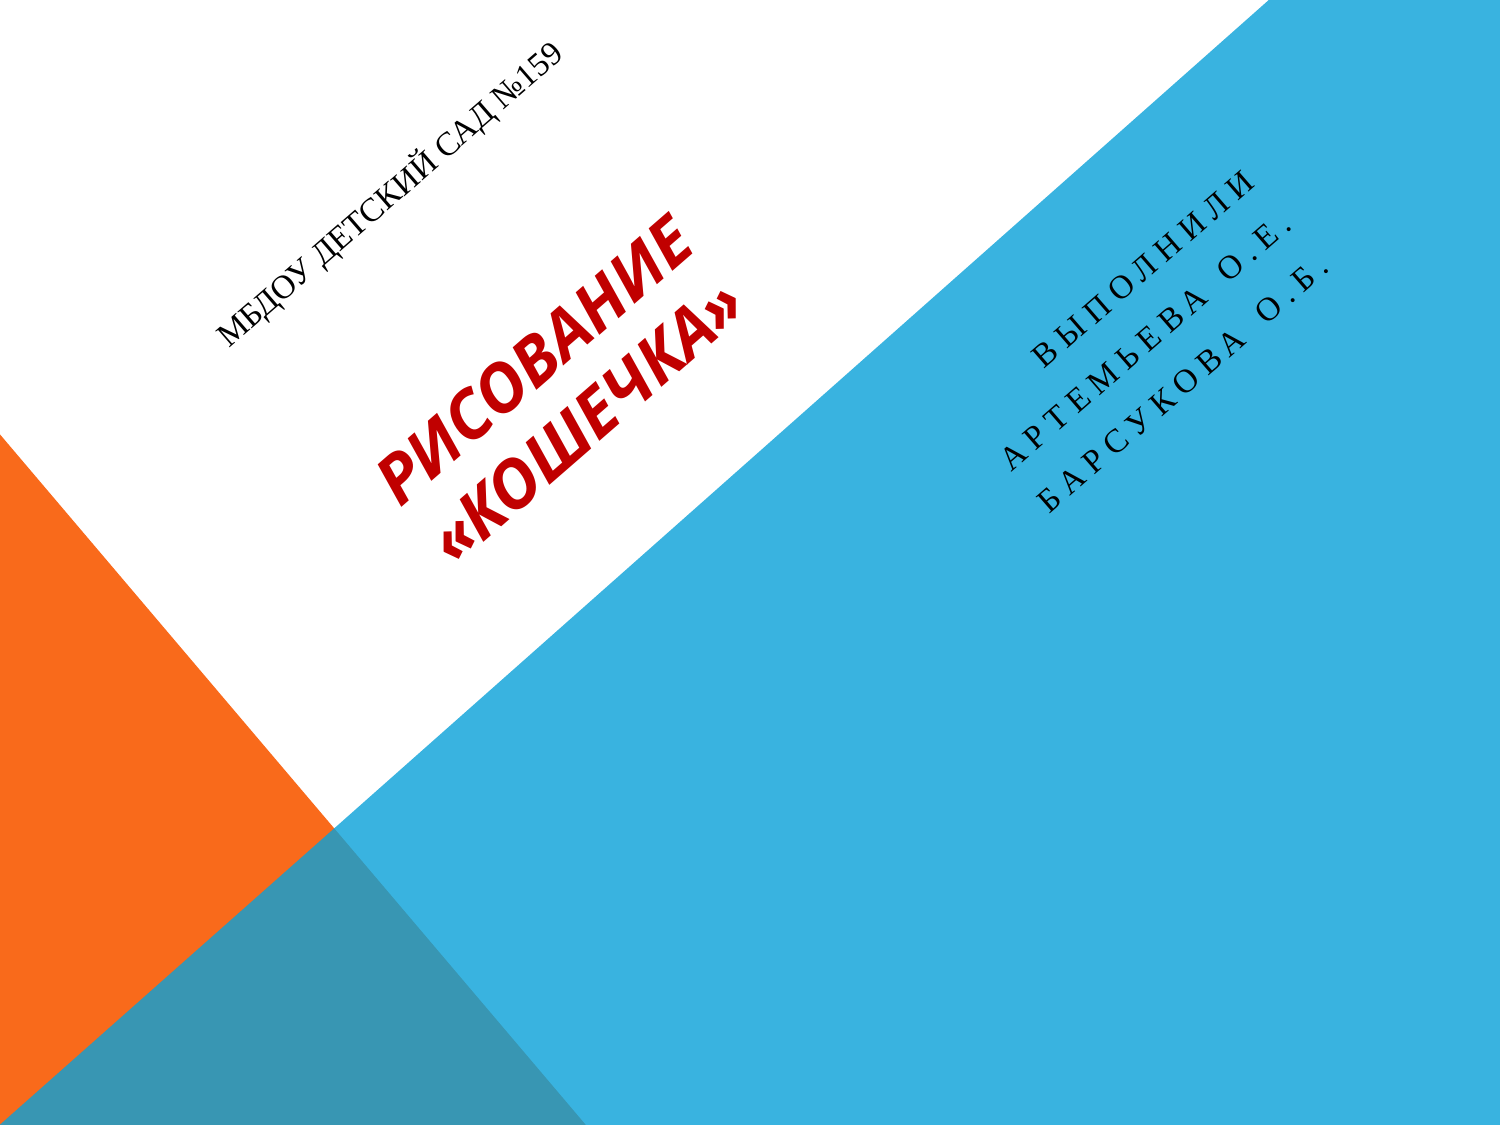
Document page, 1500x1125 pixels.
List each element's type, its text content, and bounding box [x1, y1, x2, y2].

subtitle Выполнили Артемьева О.Е. Барсукова О.Б. [844, 149, 1360, 630]
title МБДОУ детский сад №159 Рисование «Кошечка» [123, 0, 908, 708]
